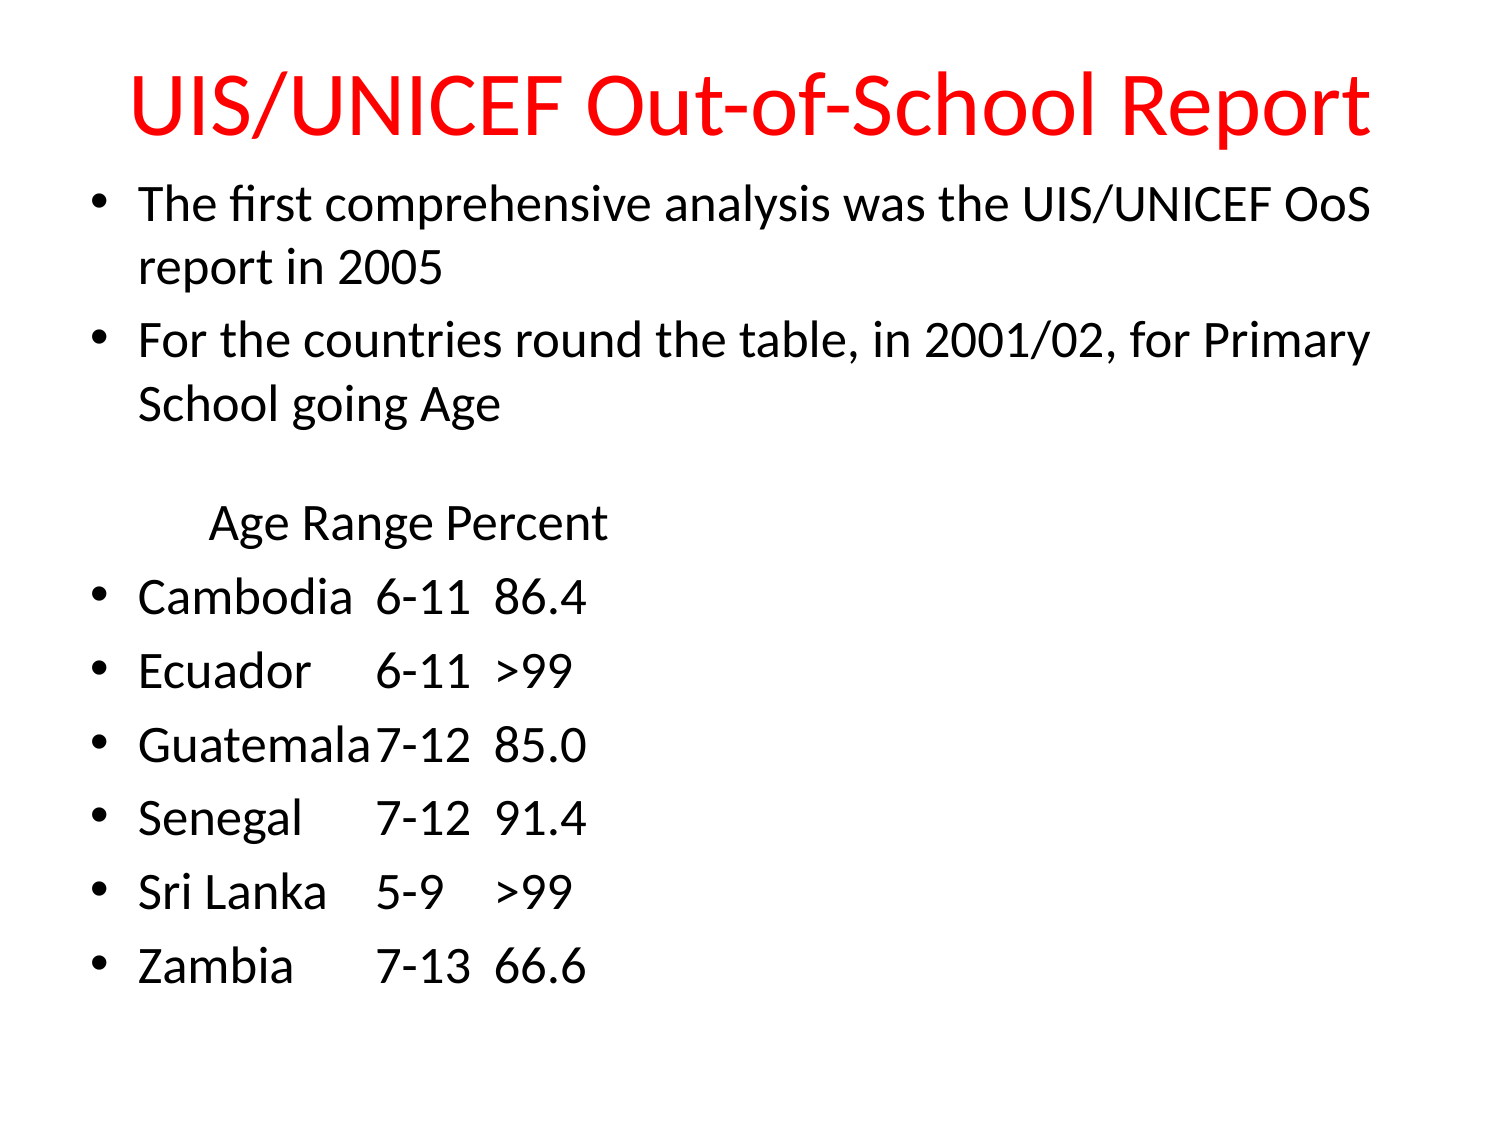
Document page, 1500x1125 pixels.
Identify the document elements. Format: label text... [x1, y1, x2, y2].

title UIS/UNICEF Out-of-School Report [76, 5, 1427, 193]
list The first comprehensive analysis was the UIS/UNICEF OoS report in 2005 For the countries round the table, in 2001/02, for Primary School going Age Age Range Percent Cambodia 6-11 86.4 Ecuador 6-11 >99 Guatemala 7-12 85.0 Senegal 7-12 91.4 Sri Lanka 5-9 >99 Zambia 7-13 66.6 [75, 160, 1425, 1005]
